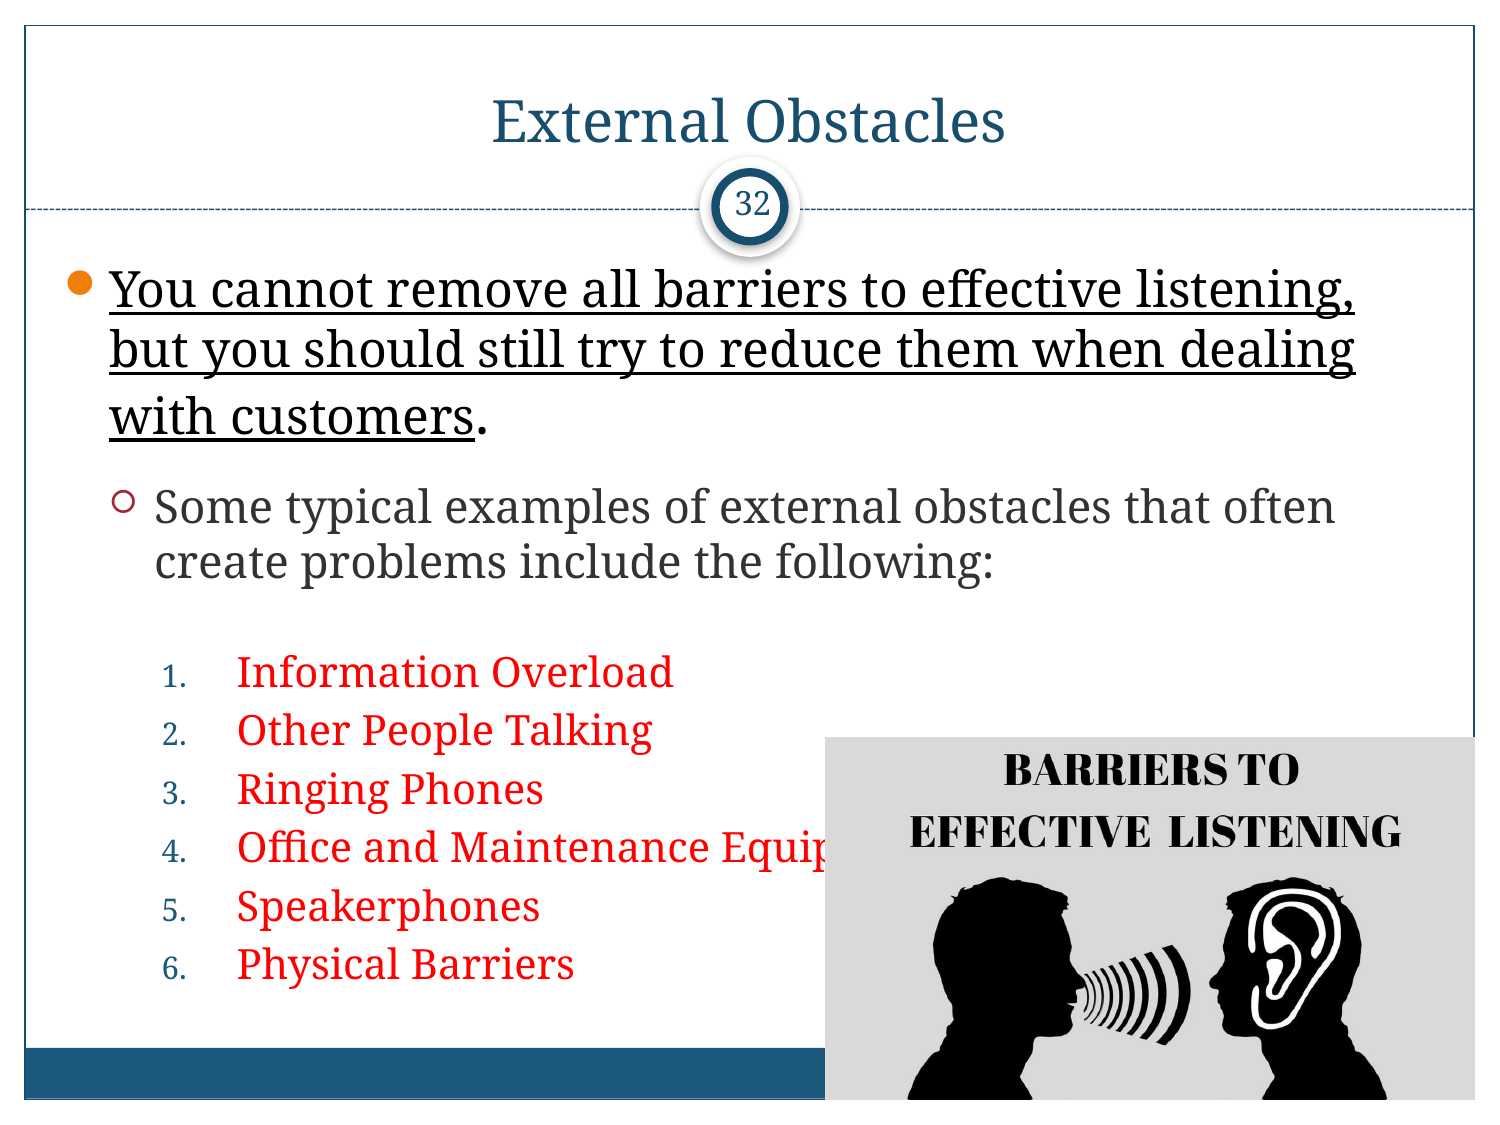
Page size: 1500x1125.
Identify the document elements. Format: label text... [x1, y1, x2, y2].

list You cannot remove all barriers to effective listening, but you should still try to reduce them when dealing with customers. Some typical examples of external obstacles that often create problems include the following: Information Overload Other People Talking Ringing Phones Office and Maintenance Equip. Speakerphones Physical Barriers [49, 250, 1445, 1001]
title External Obstacles [49, 37, 1450, 162]
picture [824, 737, 1476, 1101]
slide_number 32 [715, 168, 791, 241]
